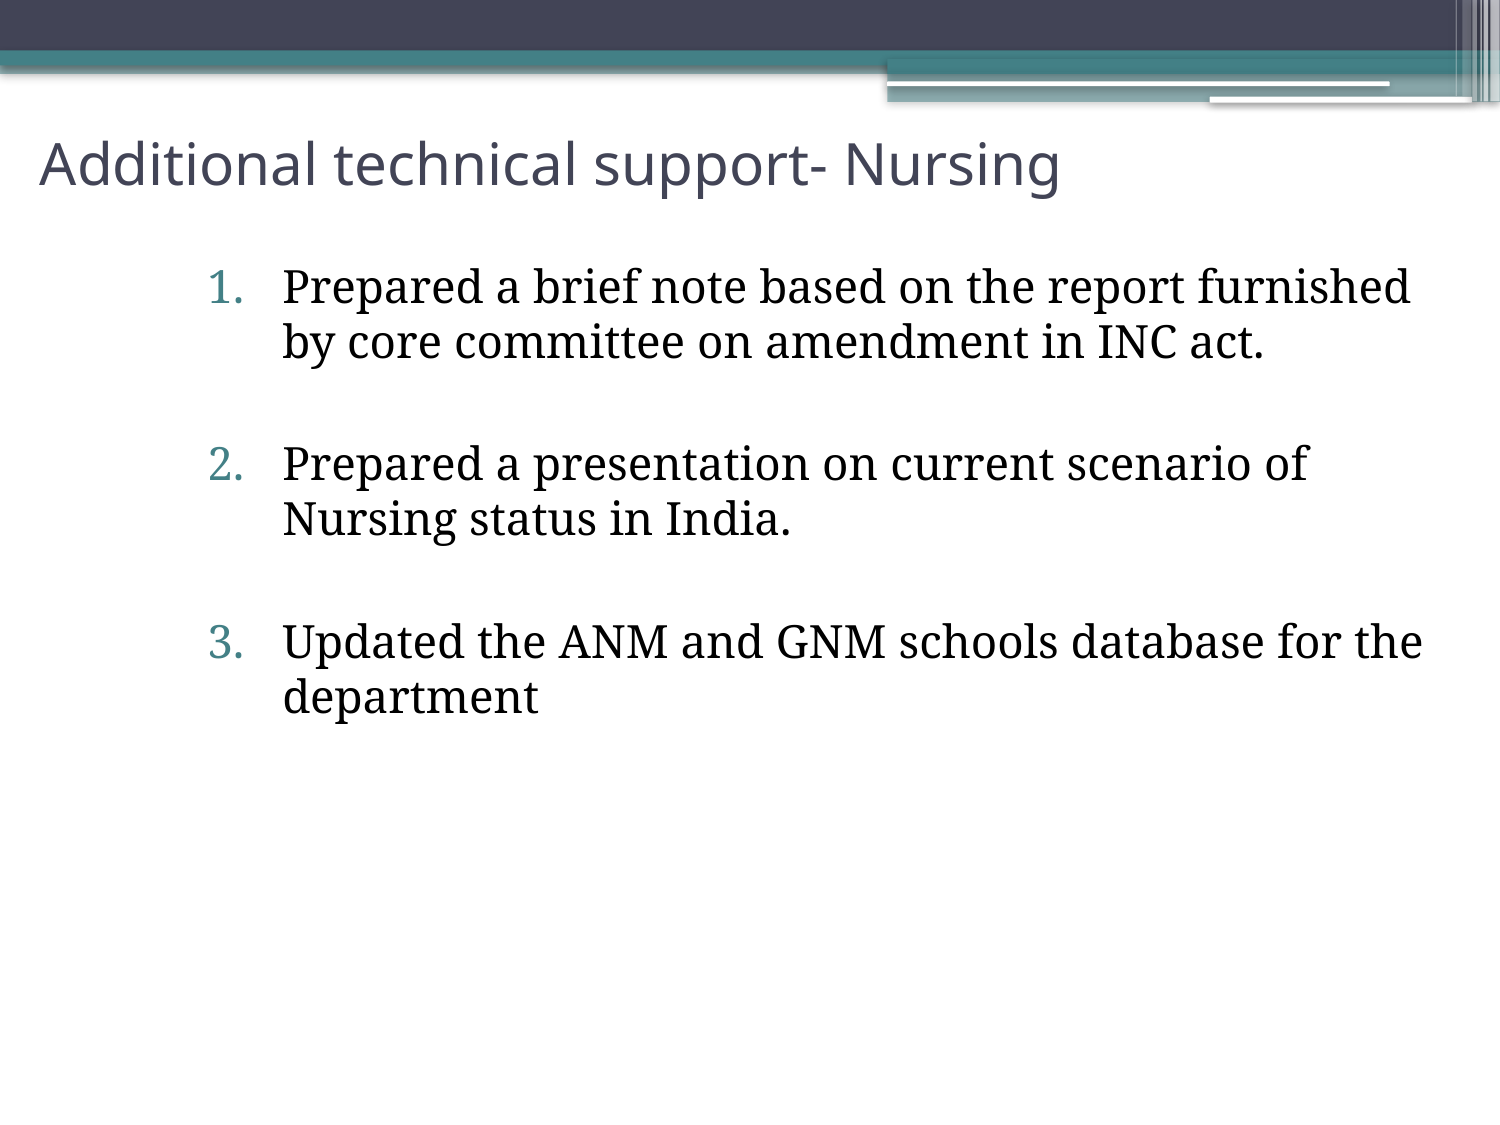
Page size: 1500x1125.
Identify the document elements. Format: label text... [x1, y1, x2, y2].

title Additional technical support- Nursing [24, 74, 1376, 251]
text_box Prepared a brief note based on the report furnished by core committee on amendment in INC act. Prepared a presentation on current scenario of Nursing status in India. Updated the ANM and GNM schools database for the department [125, 249, 1450, 730]
